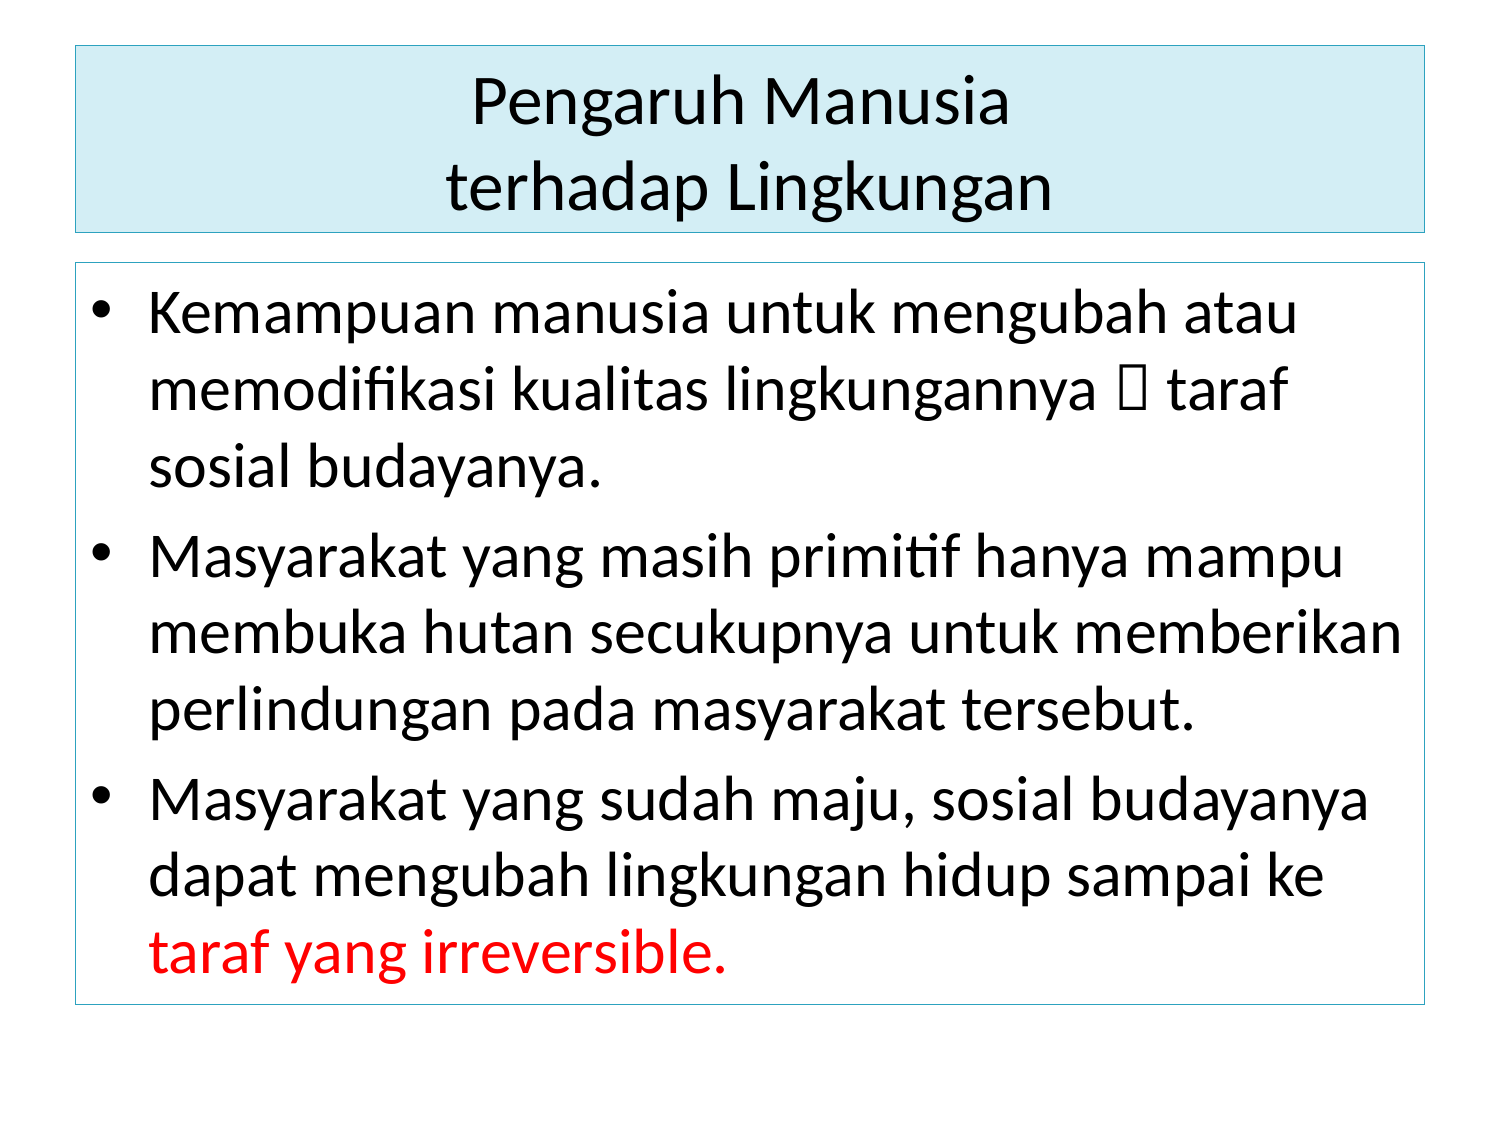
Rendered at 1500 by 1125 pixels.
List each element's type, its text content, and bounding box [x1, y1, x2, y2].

list Kemampuan manusia untuk mengubah atau memodifikasi kualitas lingkungannya  taraf sosial budayanya. Masyarakat yang masih primitif hanya mampu membuka hutan secukupnya untuk memberikan perlindungan pada masyarakat tersebut. Masyarakat yang sudah maju, sosial budayanya dapat mengubah lingkungan hidup sampai ke taraf yang irreversible. [75, 262, 1425, 1005]
title Pengaruh Manusia terhadap Lingkungan [75, 45, 1425, 233]
